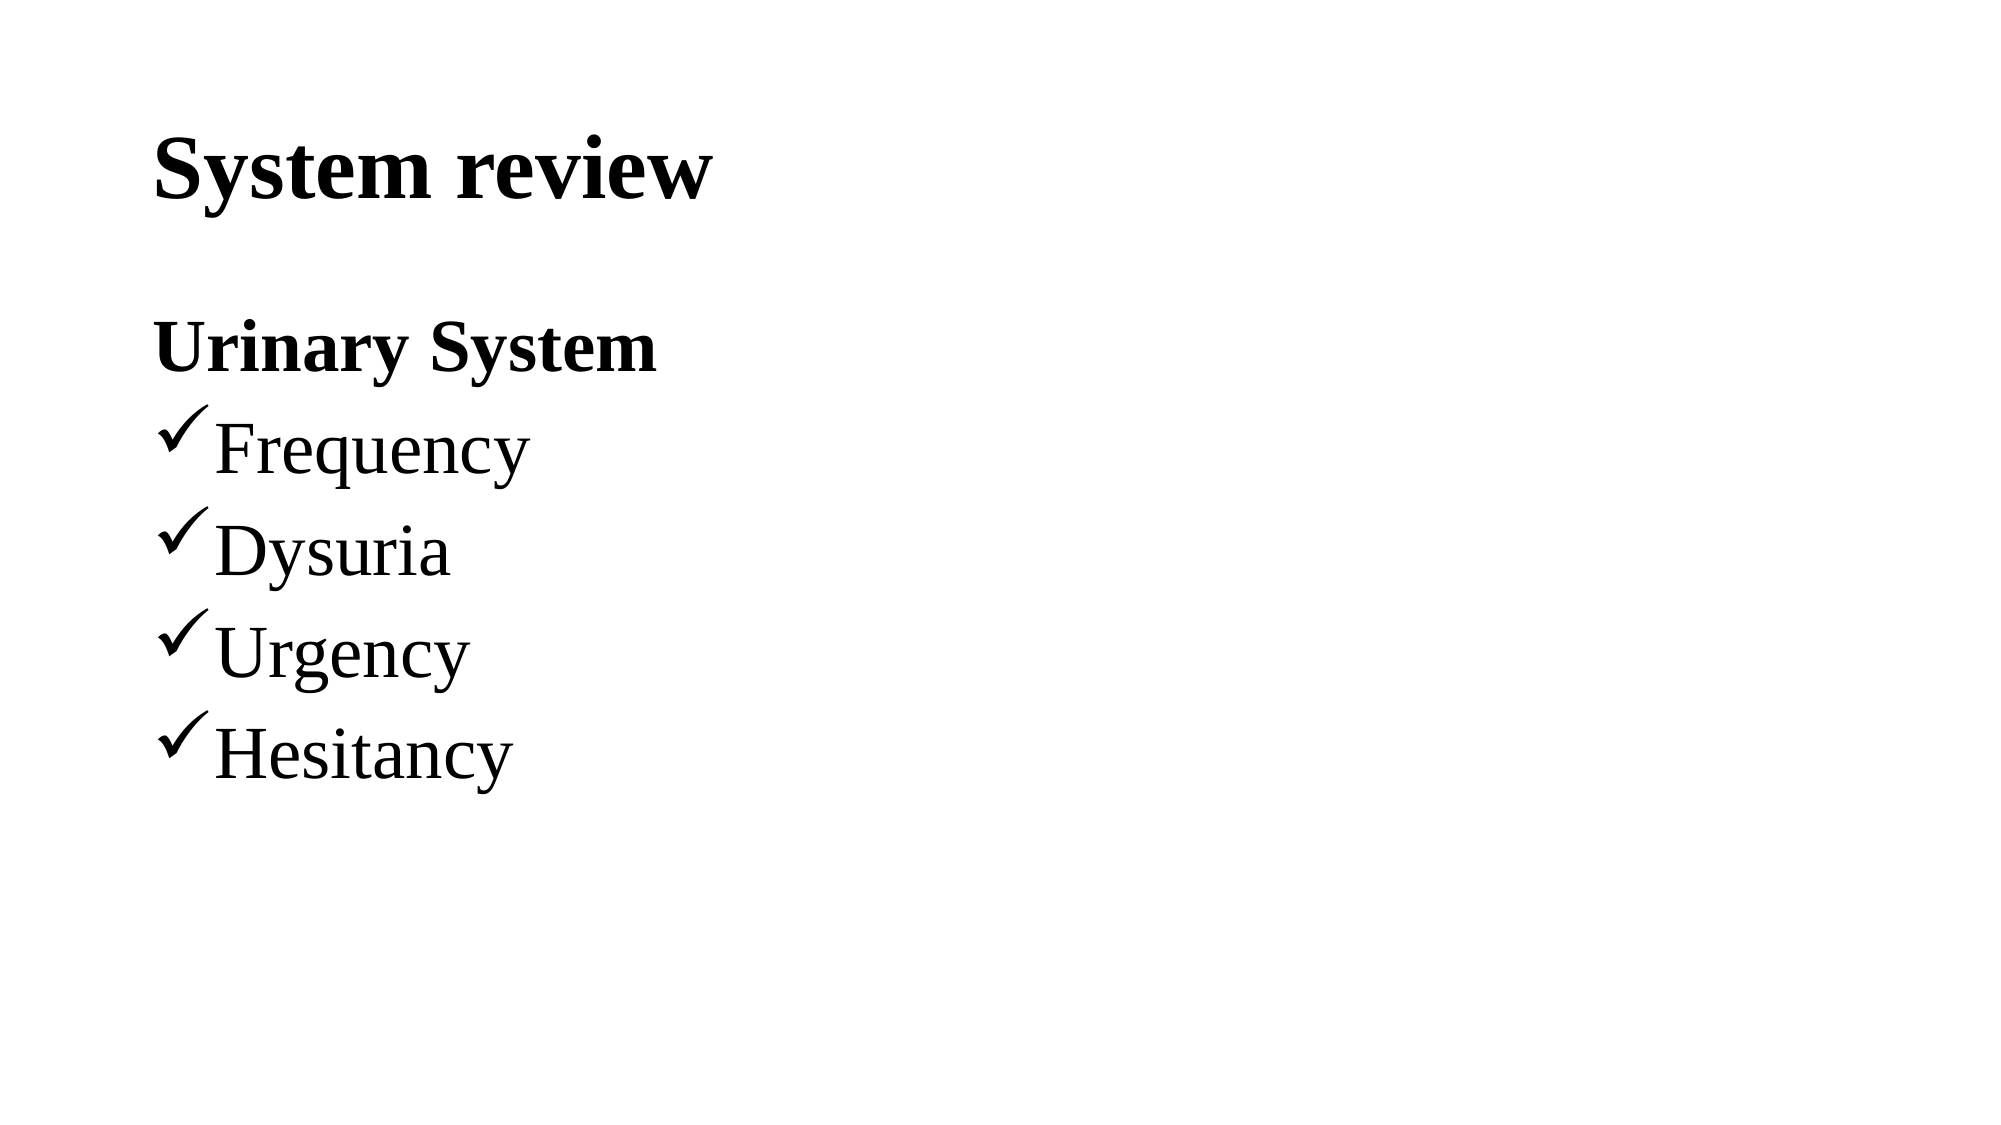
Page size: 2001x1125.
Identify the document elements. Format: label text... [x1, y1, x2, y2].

title System review [137, 59, 1863, 278]
list Urinary System Frequency Dysuria Urgency Hesitancy [137, 299, 1863, 1014]
